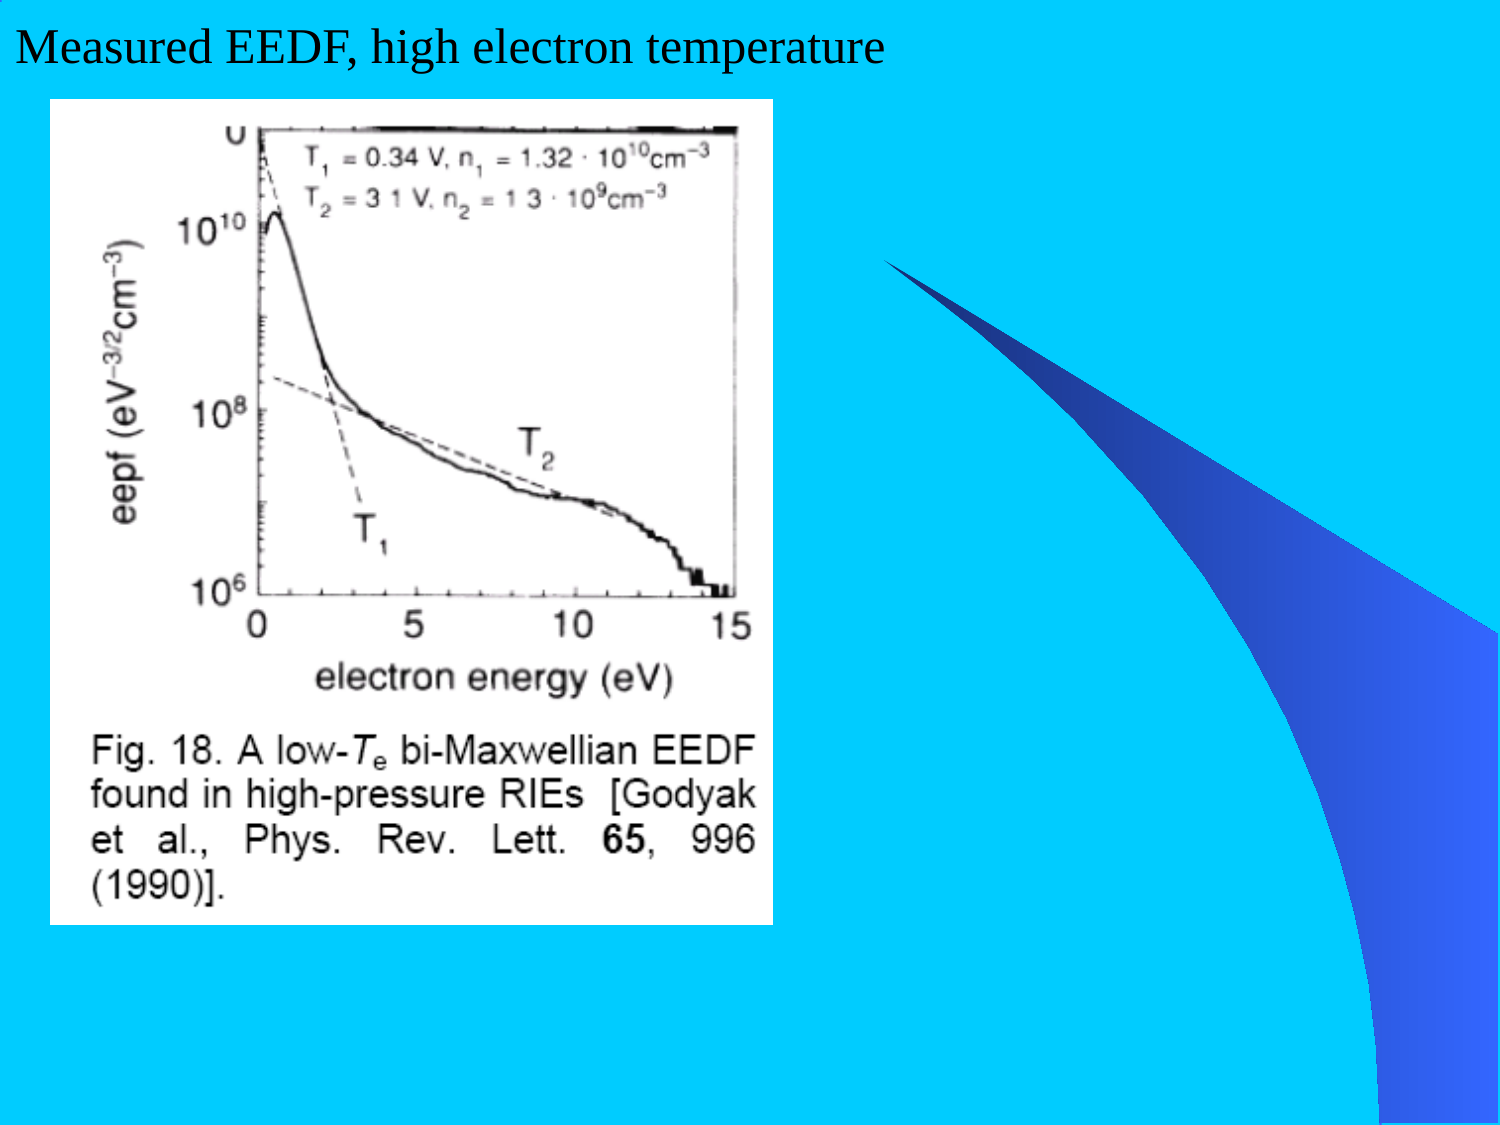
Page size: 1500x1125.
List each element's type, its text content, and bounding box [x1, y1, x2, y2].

title Measured EEDF, high electron temperature [0, 0, 1263, 88]
picture [51, 100, 772, 924]
